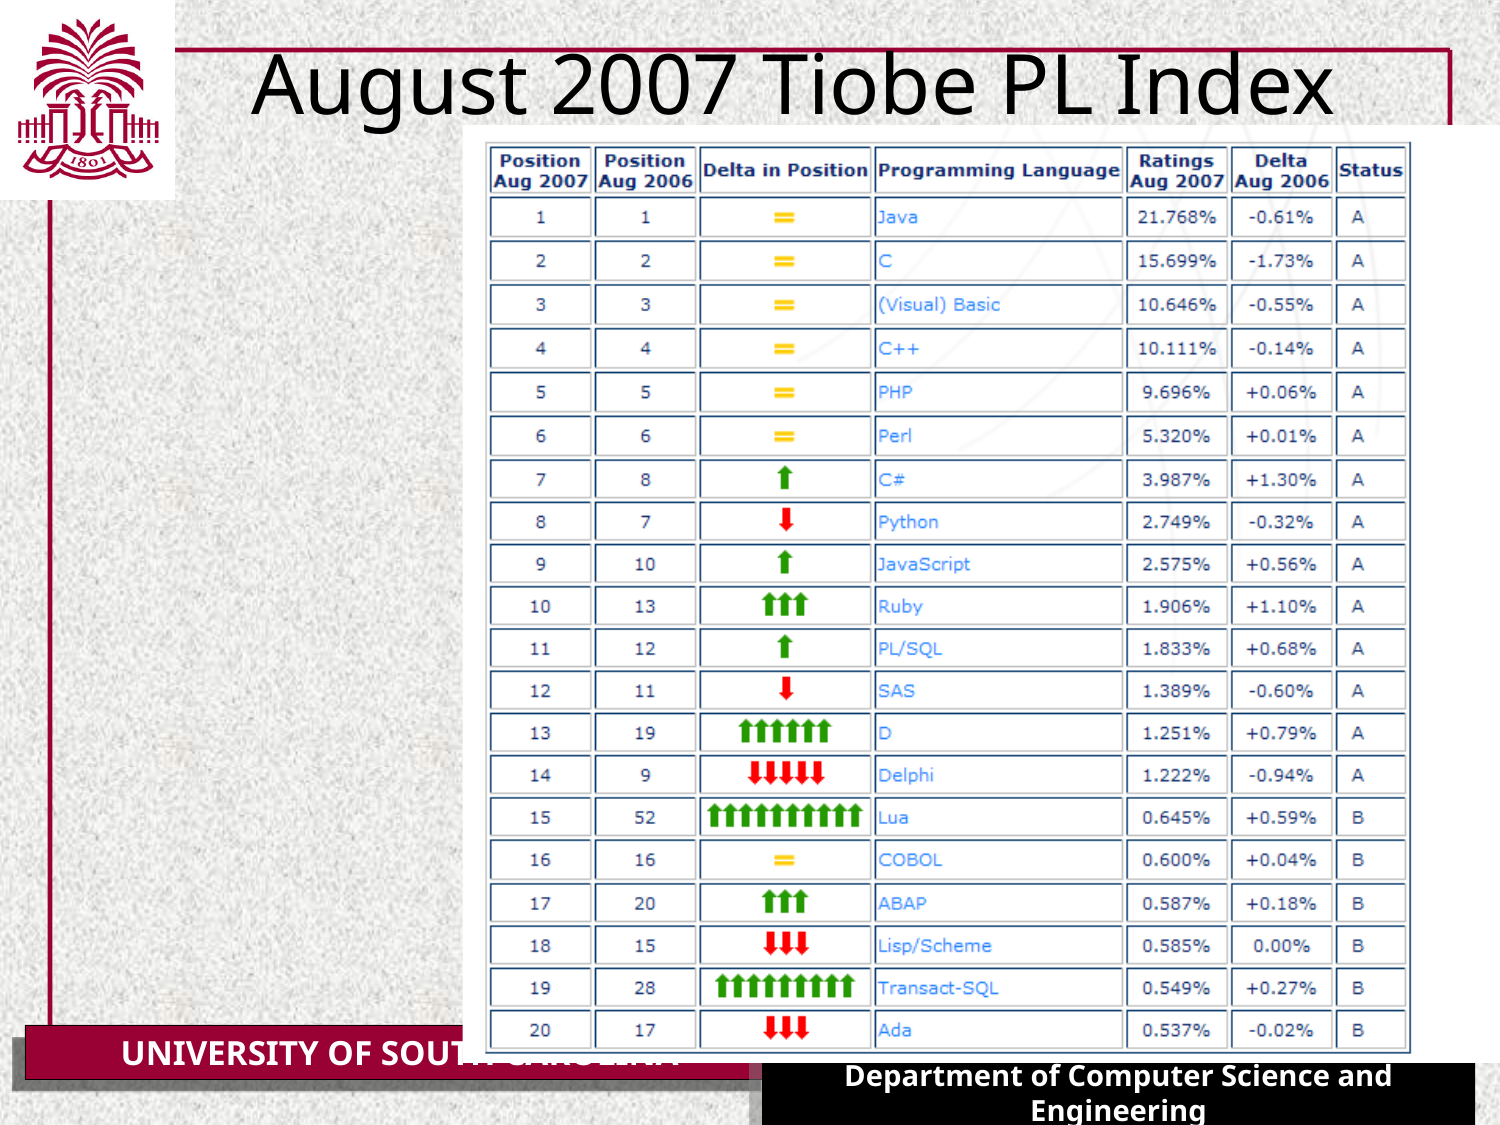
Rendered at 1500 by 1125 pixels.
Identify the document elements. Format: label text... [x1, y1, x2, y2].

title August 2007 Tiobe PL Index [162, 24, 1425, 138]
picture [13, 1038, 749, 1091]
picture [0, 0, 1500, 1125]
